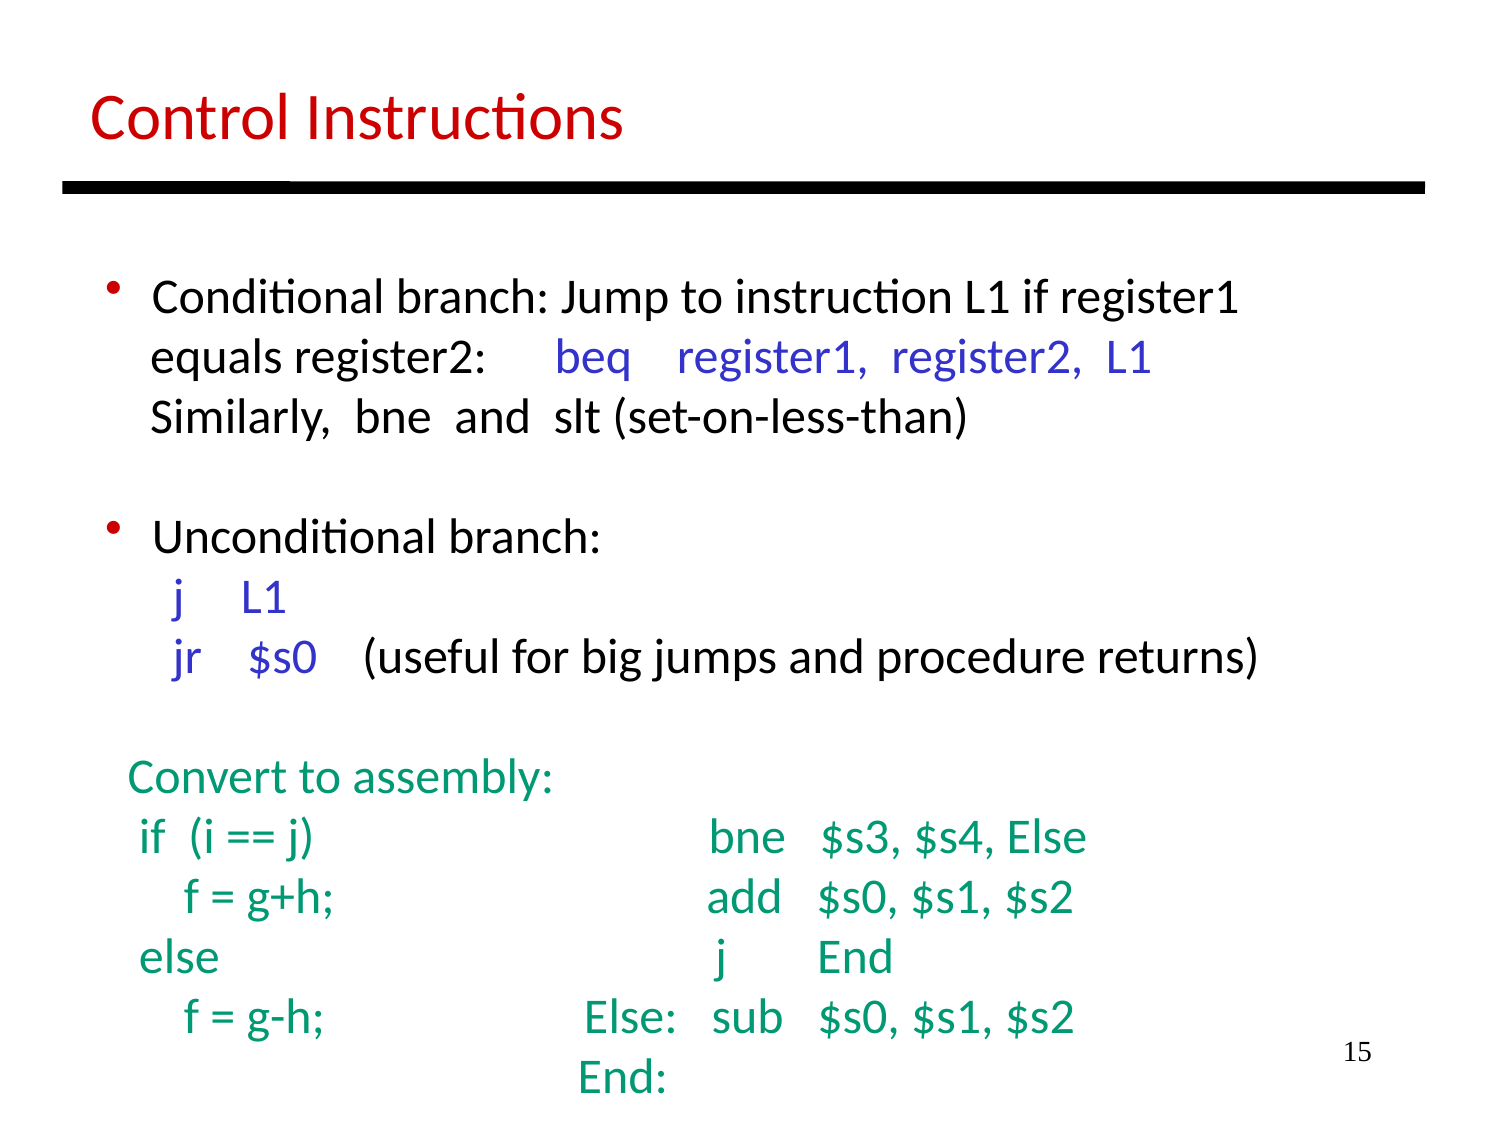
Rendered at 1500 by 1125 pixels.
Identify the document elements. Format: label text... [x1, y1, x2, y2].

slide_number 15 [1276, 1025, 1388, 1100]
text_box Control Instructions [75, 65, 641, 160]
text_box Conditional branch: Jump to instruction L1 if register1 equals register2: beq register1, register2, L1 Similarly, bne and slt (set-on-less-than) Unconditional branch: j L1 jr $s0 (useful for big jumps and procedure returns) Convert to assembly: if (i == j) bne $s3, $s4, Else f = g+h; add $s0, $s1, $s2 else j End f = g-h; Else: sub $s0, $s1, $s2 End: [90, 256, 1276, 1112]
